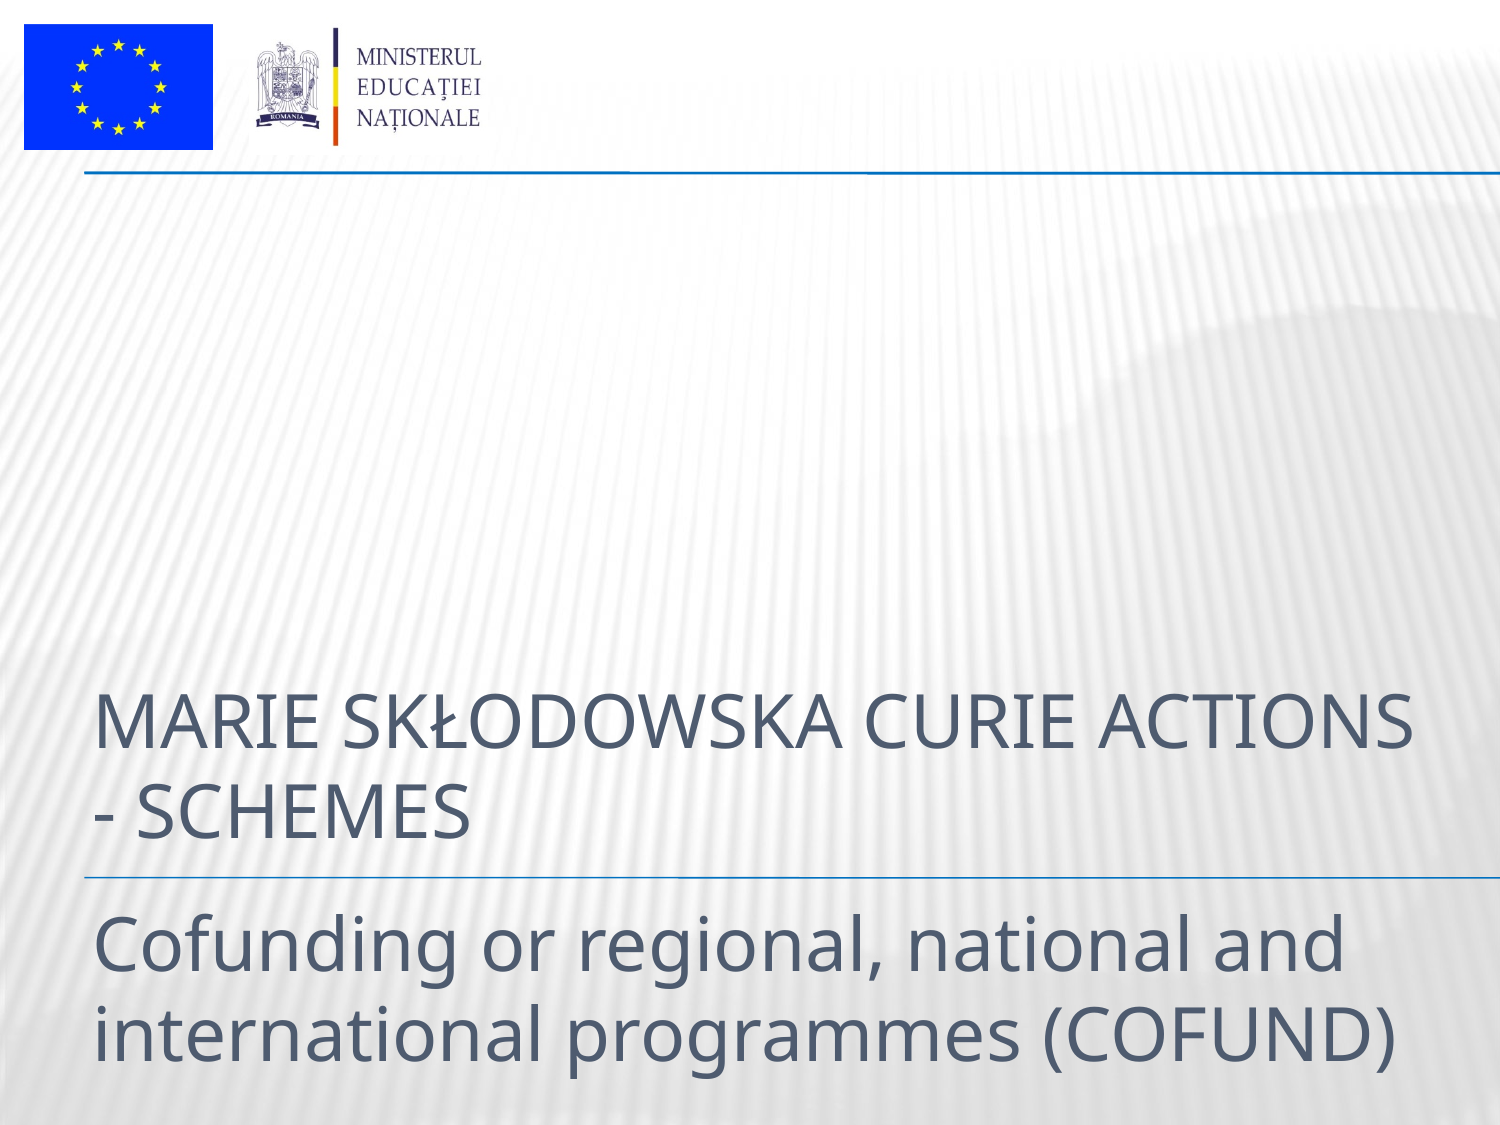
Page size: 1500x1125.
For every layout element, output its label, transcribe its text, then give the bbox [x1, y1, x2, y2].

picture [249, 16, 488, 156]
picture [24, 24, 213, 150]
text_box Cofunding or regional, national and international programmes (COFUND) [77, 889, 1465, 1090]
title Marie Skłodowska Curie ACTIONS - schemes [77, 666, 1465, 868]
text_box [89, 667, 1477, 869]
